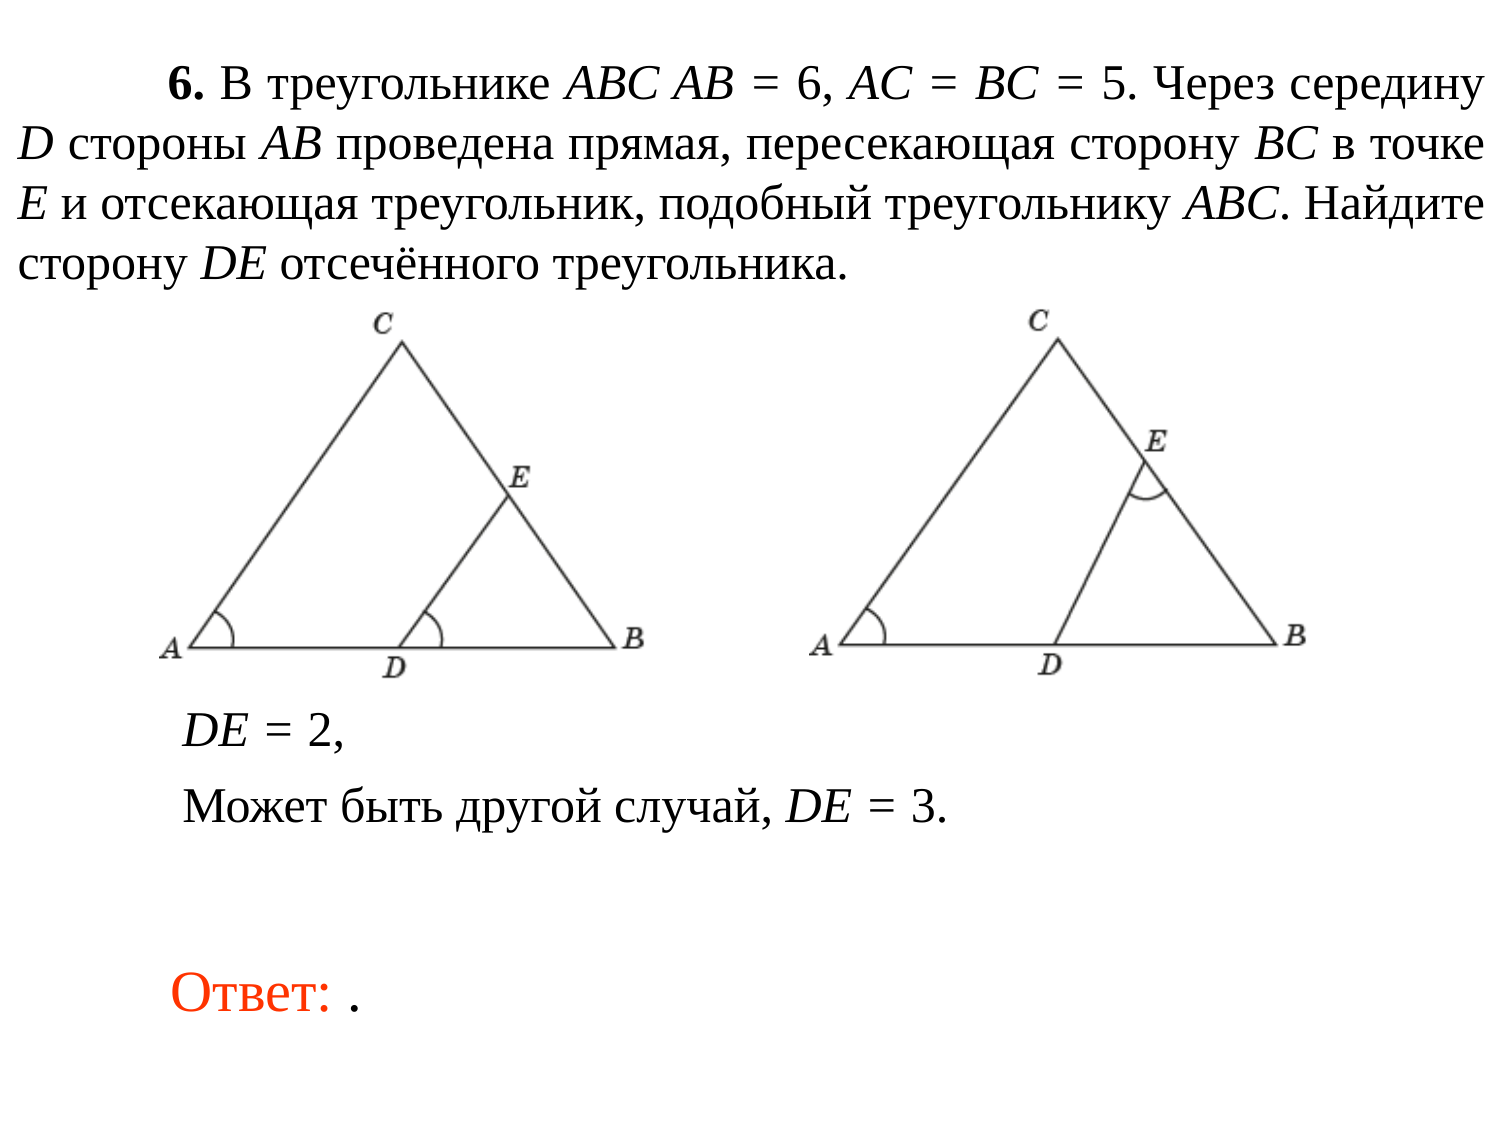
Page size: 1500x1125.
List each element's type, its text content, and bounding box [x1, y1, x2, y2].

text_box 6. В треугольнике ABC AB = 6, AC = BC = 5. Через середину D стороны AB проведена прямая, пересекающая сторону BC в точке E и отсекающая треугольник, подобный треугольнику ABC. Найдите сторону DE отсечённого треугольника. [3, 42, 1500, 298]
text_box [17, 306, 1500, 841]
